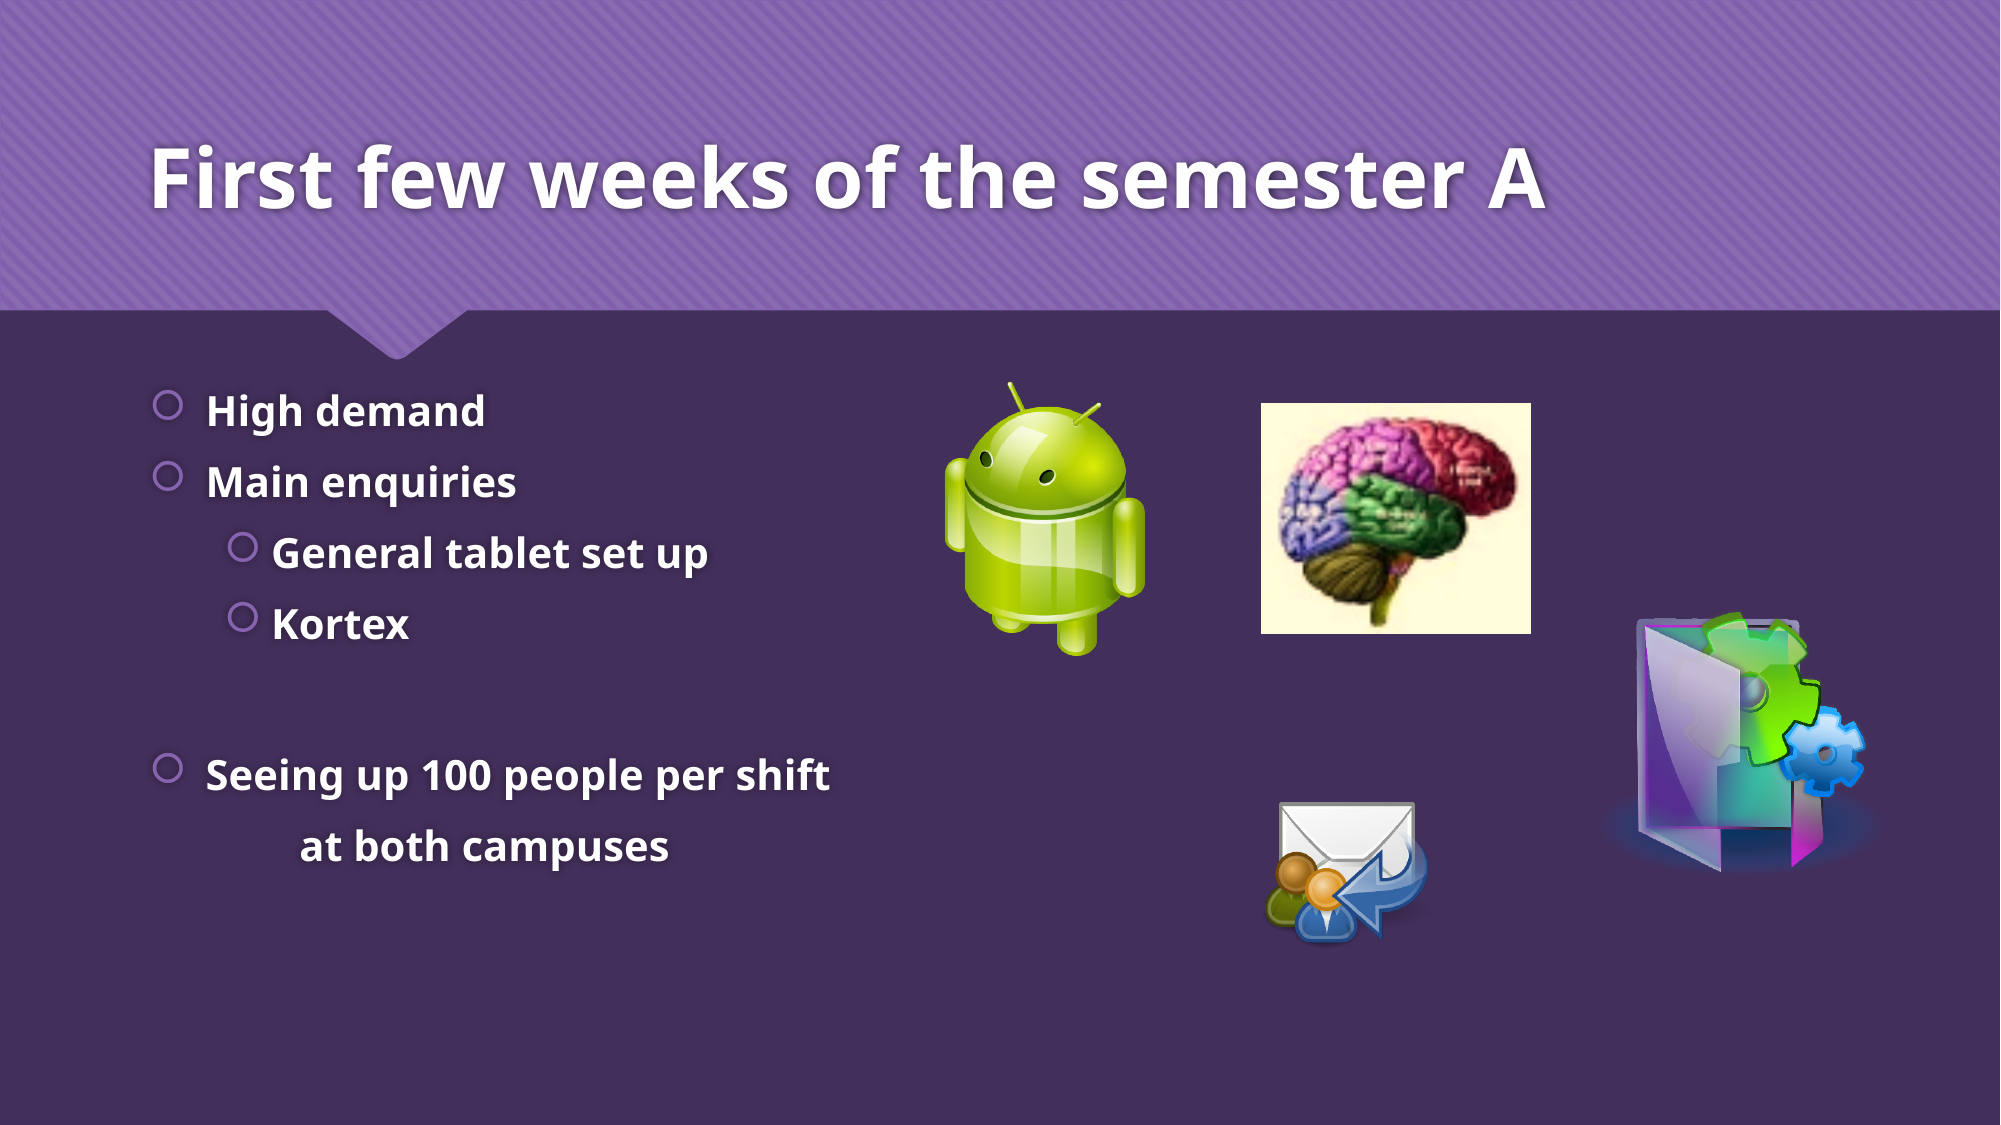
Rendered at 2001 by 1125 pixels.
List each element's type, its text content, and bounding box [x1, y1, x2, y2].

picture [1595, 605, 1887, 876]
picture [1260, 802, 1433, 950]
title First few weeks of the semester A [132, 73, 1868, 233]
list High demand Main enquiries General tablet set up Kortex Seeing up 100 people per shift at both campuses [134, 364, 1866, 962]
picture [1260, 403, 1532, 634]
picture [905, 379, 1184, 658]
